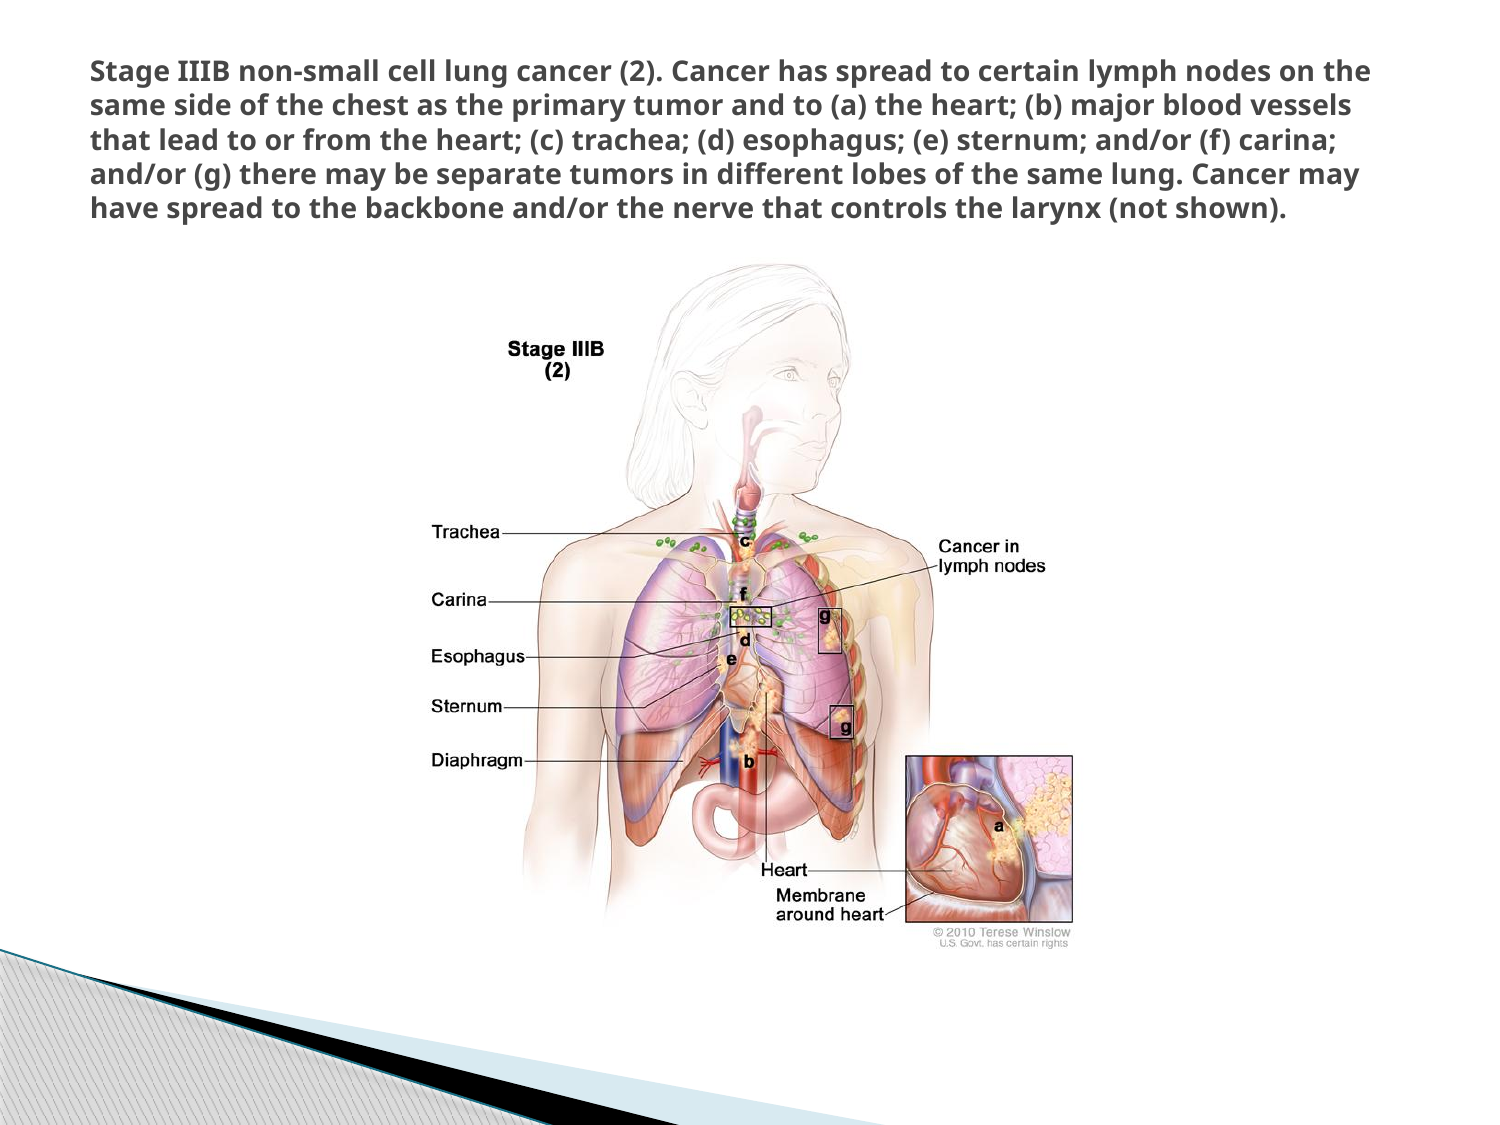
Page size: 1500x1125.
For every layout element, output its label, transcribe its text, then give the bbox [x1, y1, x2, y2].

title Stage IIIB non-small cell lung cancer (2). Cancer has spread to certain lymph nodes on the same side of the chest as the primary tumor and to (a) the heart; (b) major blood vessels that lead to or from the heart; (c) trachea; (d) esophagus; (e) sternum; and/or (f) carina; and/or (g) there may be separate tumors in different lobes of the same lung. Cancer may have spread to the backbone and/or the nerve that controls the larynx (not shown). [75, 45, 1425, 233]
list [405, 242, 1095, 986]
